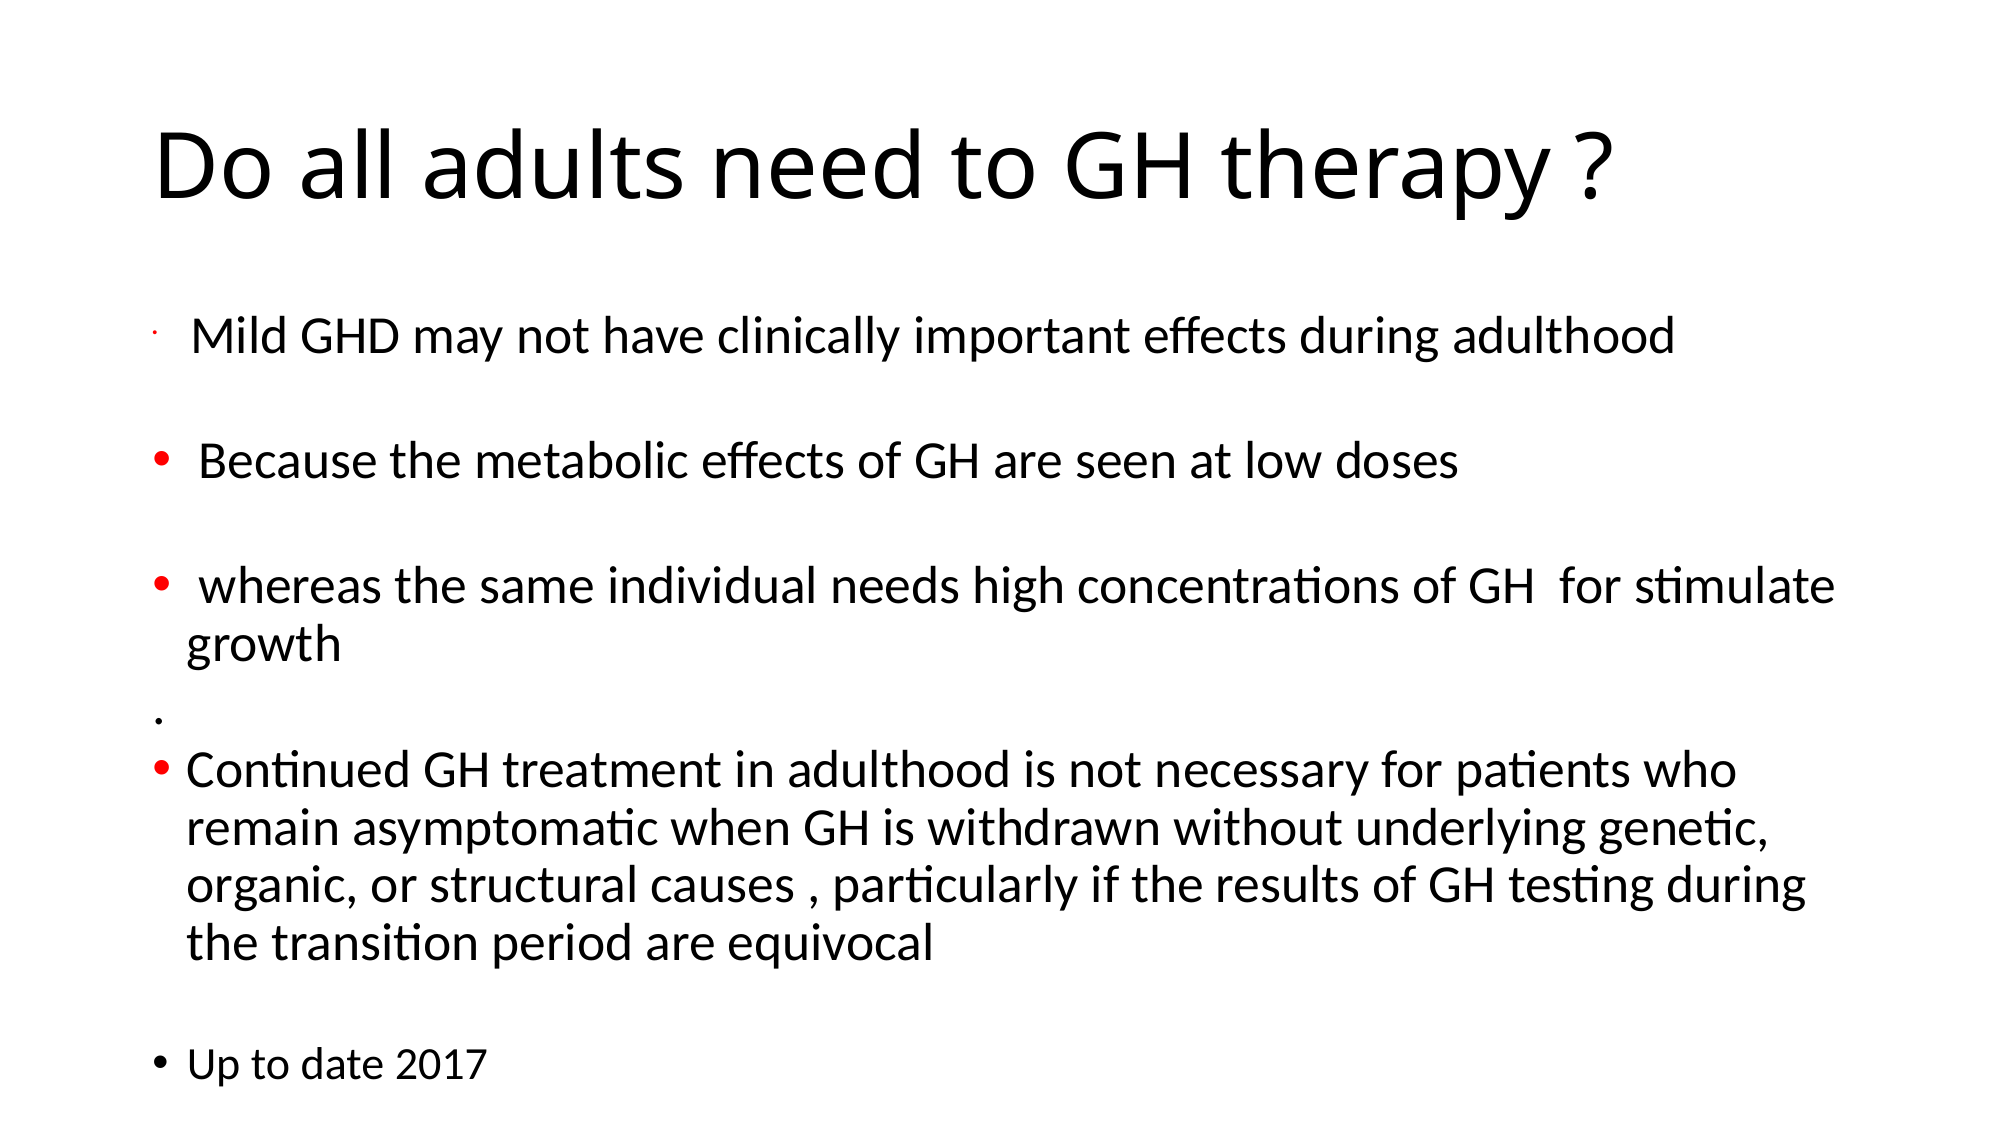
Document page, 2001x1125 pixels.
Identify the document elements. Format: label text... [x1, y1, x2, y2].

list Mild GHD may not have clinically important effects during adulthood Because the metabolic effects of GH are seen at low doses whereas the same individual needs high concentrations of GH for stimulate growth . Continued GH treatment in adulthood is not necessary for patients who remain asymptomatic when GH is withdrawn without underlying genetic, organic, or structural causes , particularly if the results of GH testing during the transition period are equivocal Up to date 2017 [137, 299, 1863, 1125]
title Do all adults need to GH therapy ? [137, 59, 1863, 278]
